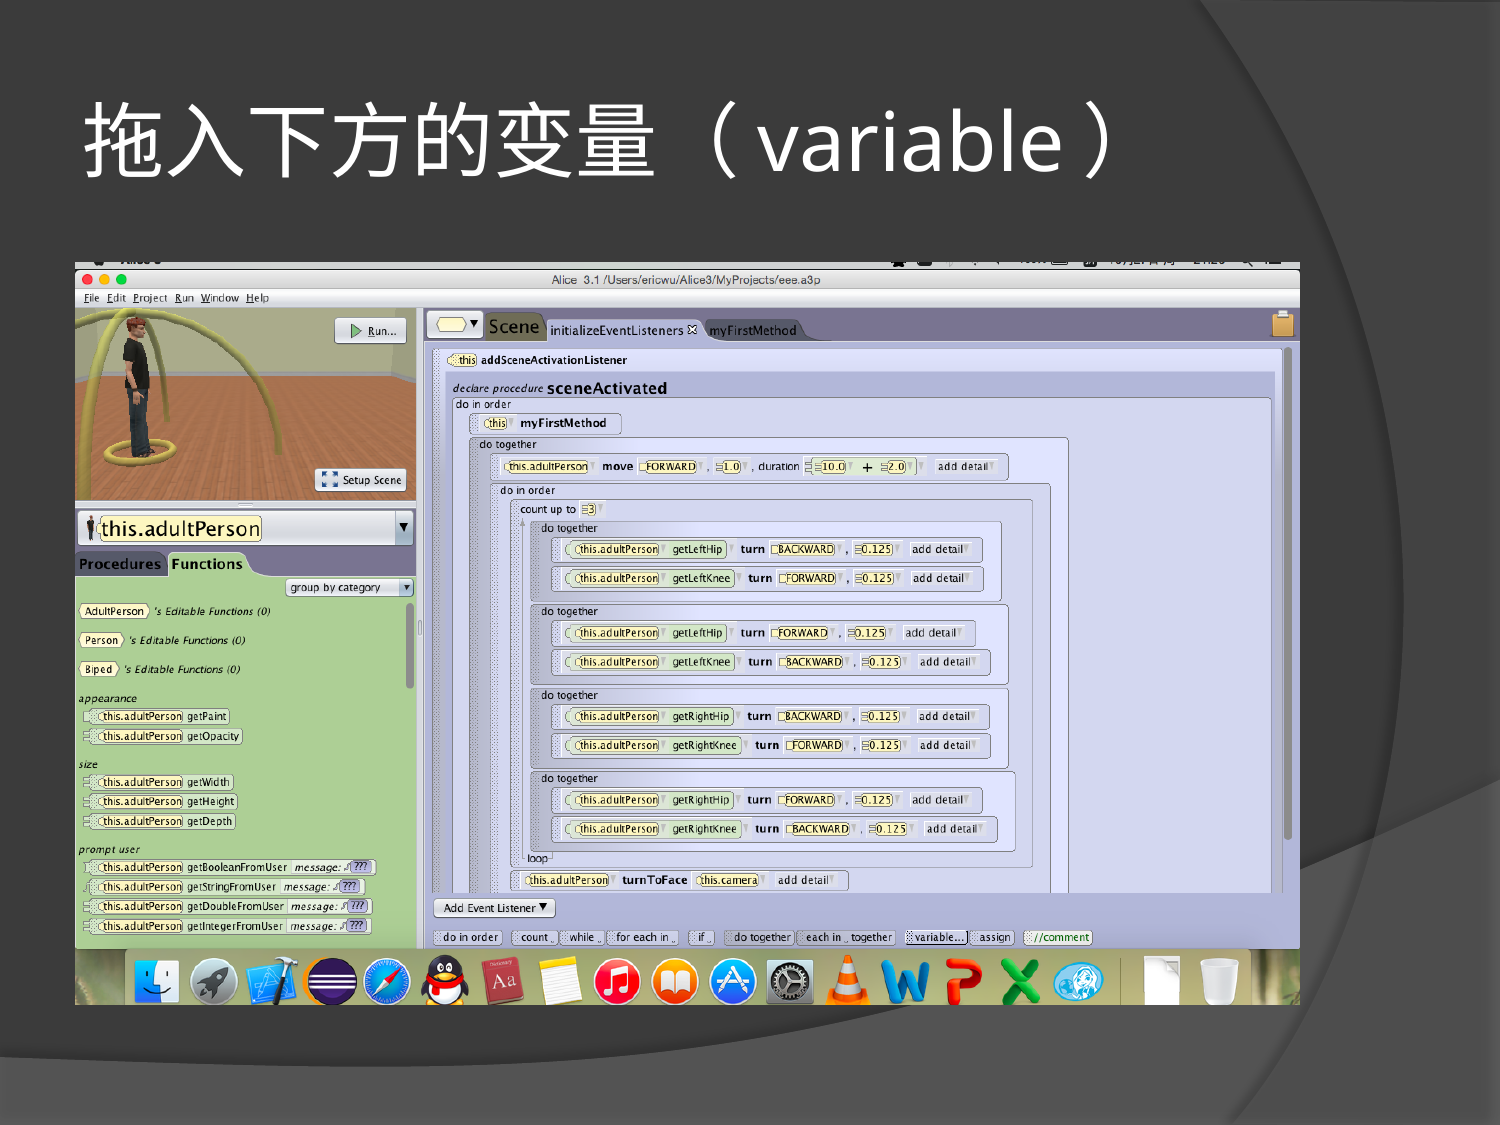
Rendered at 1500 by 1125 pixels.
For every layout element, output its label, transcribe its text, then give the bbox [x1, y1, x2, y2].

title 拖入下方的变量（variable） [75, 45, 1300, 233]
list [74, 262, 1301, 1006]
